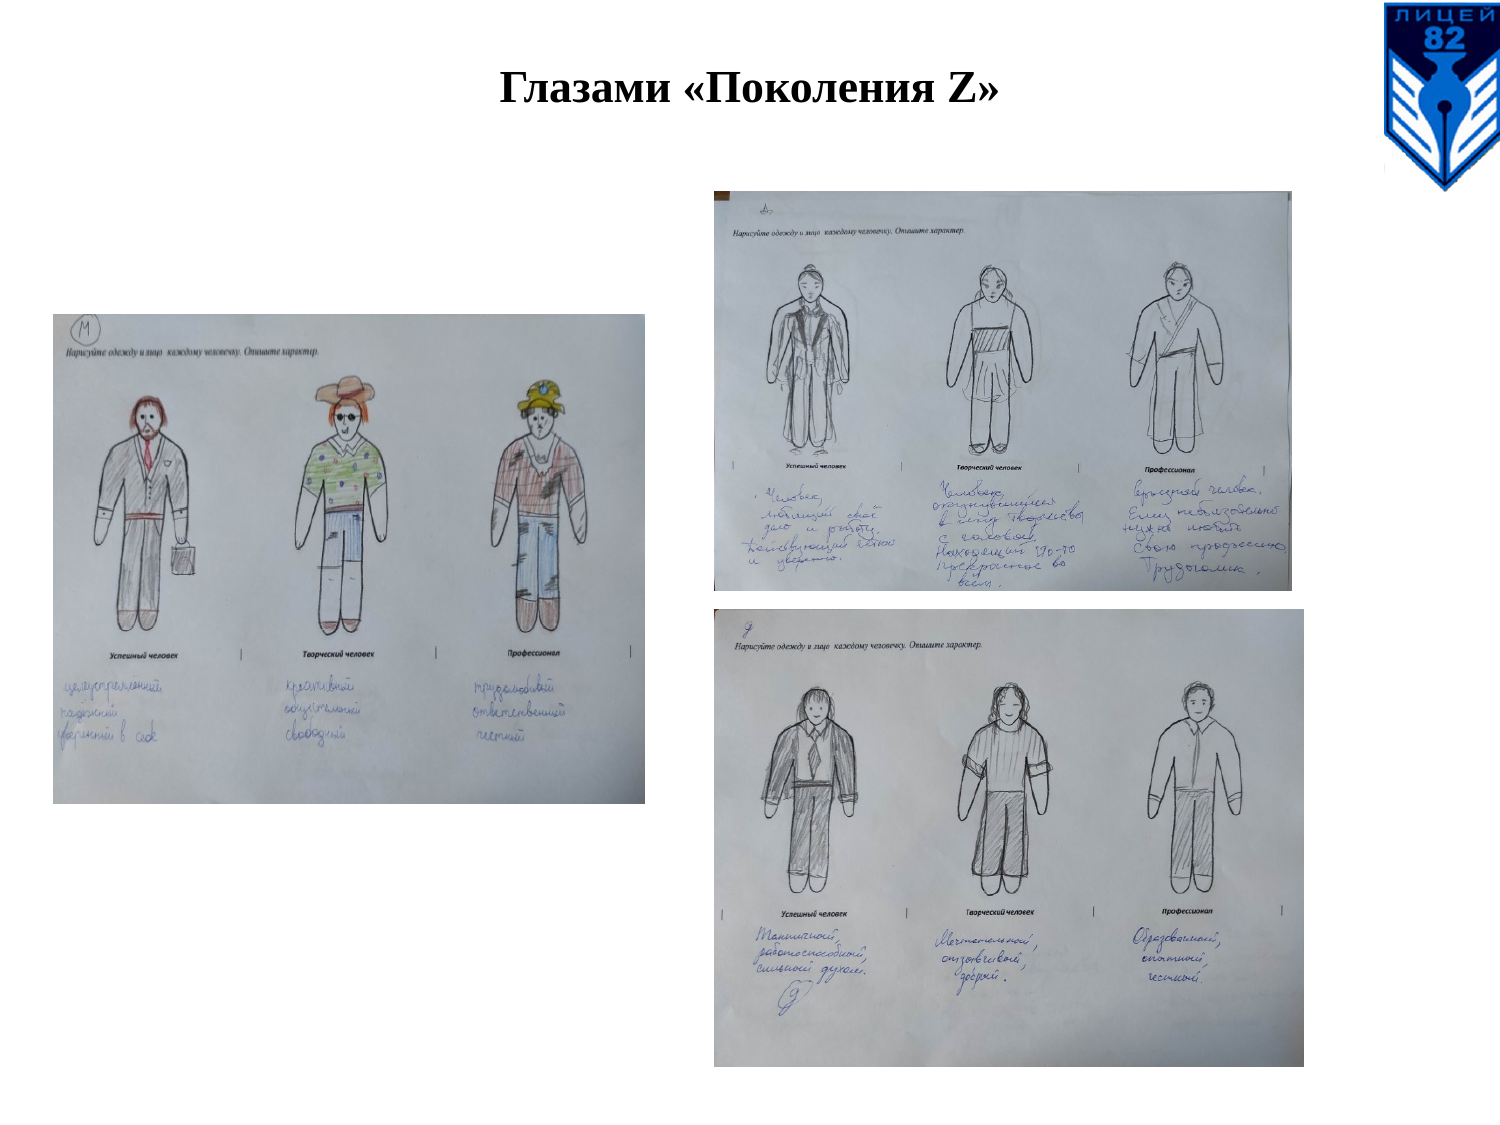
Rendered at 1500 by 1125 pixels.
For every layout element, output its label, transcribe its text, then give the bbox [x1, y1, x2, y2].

title Глазами «Поколения Z» [75, 45, 1425, 233]
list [714, 609, 1304, 1068]
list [52, 314, 645, 805]
picture [1376, 0, 1500, 193]
picture [714, 191, 1292, 591]
